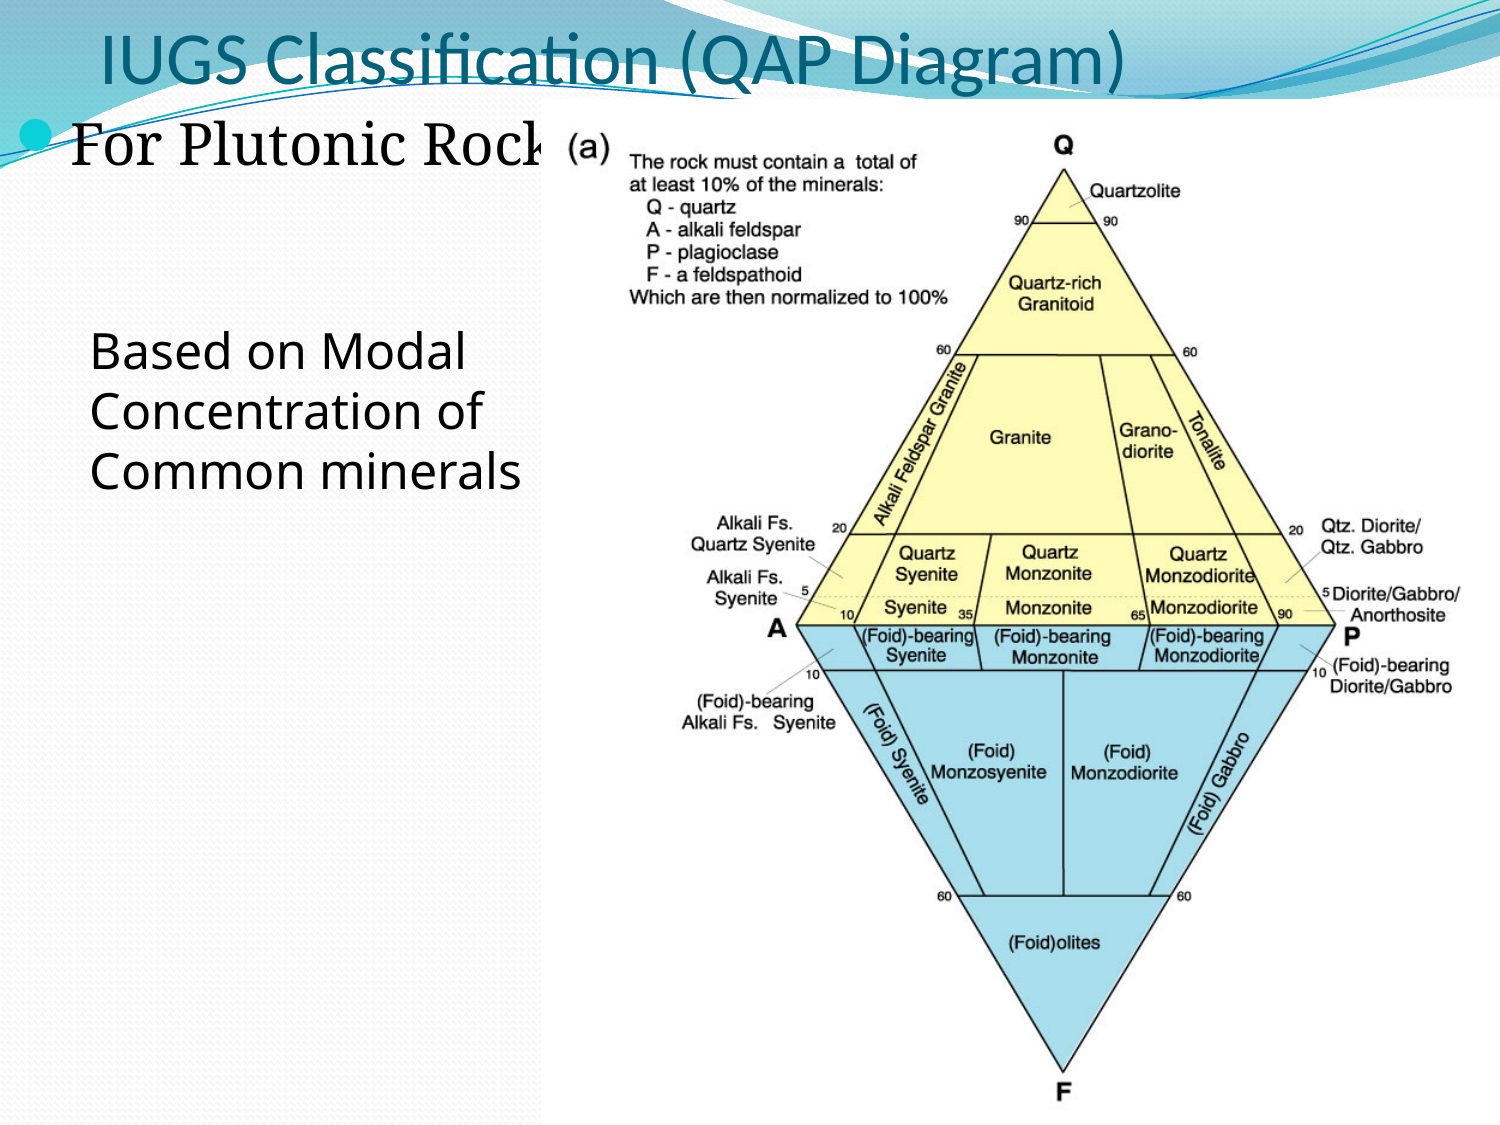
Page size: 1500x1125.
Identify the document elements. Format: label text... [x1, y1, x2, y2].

text_box Based on Modal Concentration of Common minerals [75, 312, 534, 508]
title IUGS Classification (QAP Diagram) [99, 0, 1425, 99]
picture [540, 99, 1500, 1125]
list For Plutonic Rocks: [0, 99, 540, 1125]
